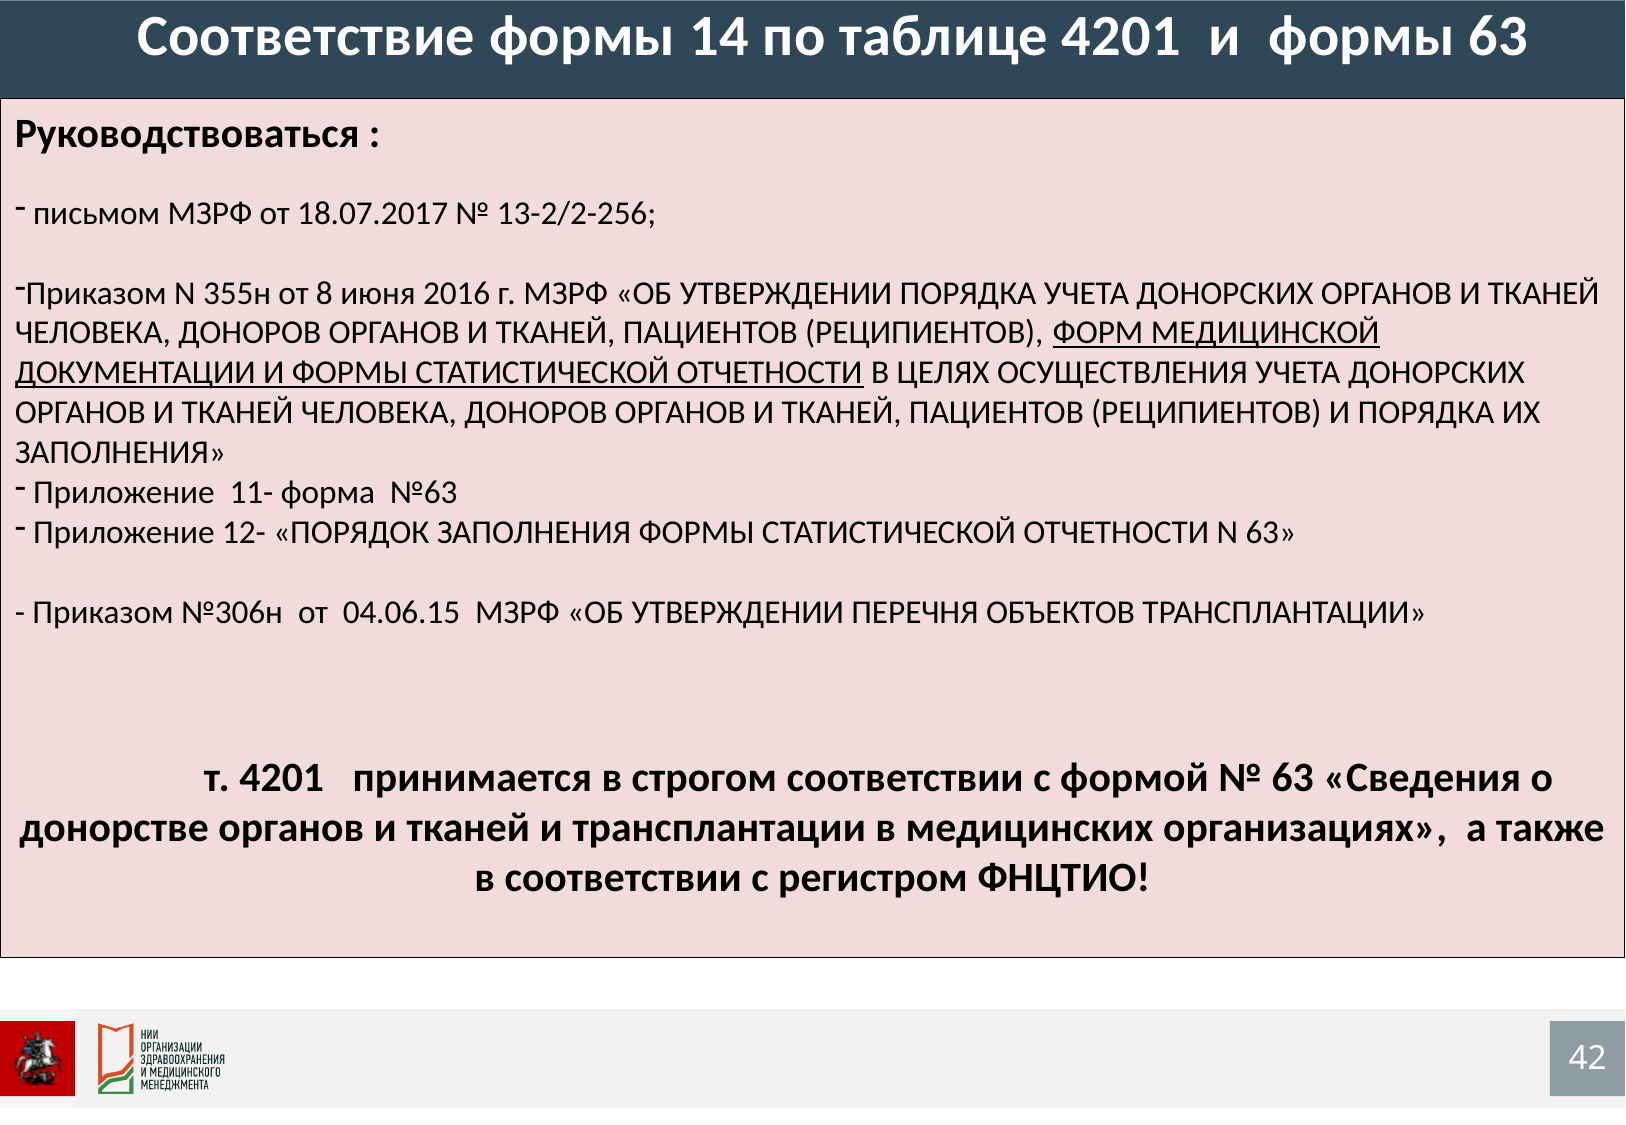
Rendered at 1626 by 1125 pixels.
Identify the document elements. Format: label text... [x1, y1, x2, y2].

list Соответствие формы 14 по таблице 4201 и формы 63 [97, 0, 1570, 98]
text_box Руководствоваться : письмом МЗРФ от 18.07.2017 № 13-2/2-256; Приказом N 355н от 8 июня 2016 г. МЗРФ «ОБ УТВЕРЖДЕНИИ ПОРЯДКА УЧЕТА ДОНОРСКИХ ОРГАНОВ И ТКАНЕЙ ЧЕЛОВЕКА, ДОНОРОВ ОРГАНОВ И ТКАНЕЙ, ПАЦИЕНТОВ (РЕЦИПИЕНТОВ), ФОРМ МЕДИЦИНСКОЙ ДОКУМЕНТАЦИИ И ФОРМЫ СТАТИСТИЧЕСКОЙ ОТЧЕТНОСТИ В ЦЕЛЯХ ОСУЩЕСТВЛЕНИЯ УЧЕТА ДОНОРСКИХ ОРГАНОВ И ТКАНЕЙ ЧЕЛОВЕКА, ДОНОРОВ ОРГАНОВ И ТКАНЕЙ, ПАЦИЕНТОВ (РЕЦИПИЕНТОВ) И ПОРЯДКА ИХ ЗАПОЛНЕНИЯ» Приложение 11- форма №63 Приложение 12- «ПОРЯДОК ЗАПОЛНЕНИЯ ФОРМЫ СТАТИСТИЧЕСКОЙ ОТЧЕТНОСТИ N 63» - Приказом №306н от 04.06.15 МЗРФ «ОБ УТВЕРЖДЕНИИ ПЕРЕЧНЯ ОБЪЕКТОВ ТРАНСПЛАНТАЦИИ» т. 4201 принимается в строгом соответствии с формой № 63 «Сведения о донорстве органов и тканей и трансплантации в медицинских организациях», а также в соответствии с регистром ФНЦТИО! [0, 98, 1625, 958]
